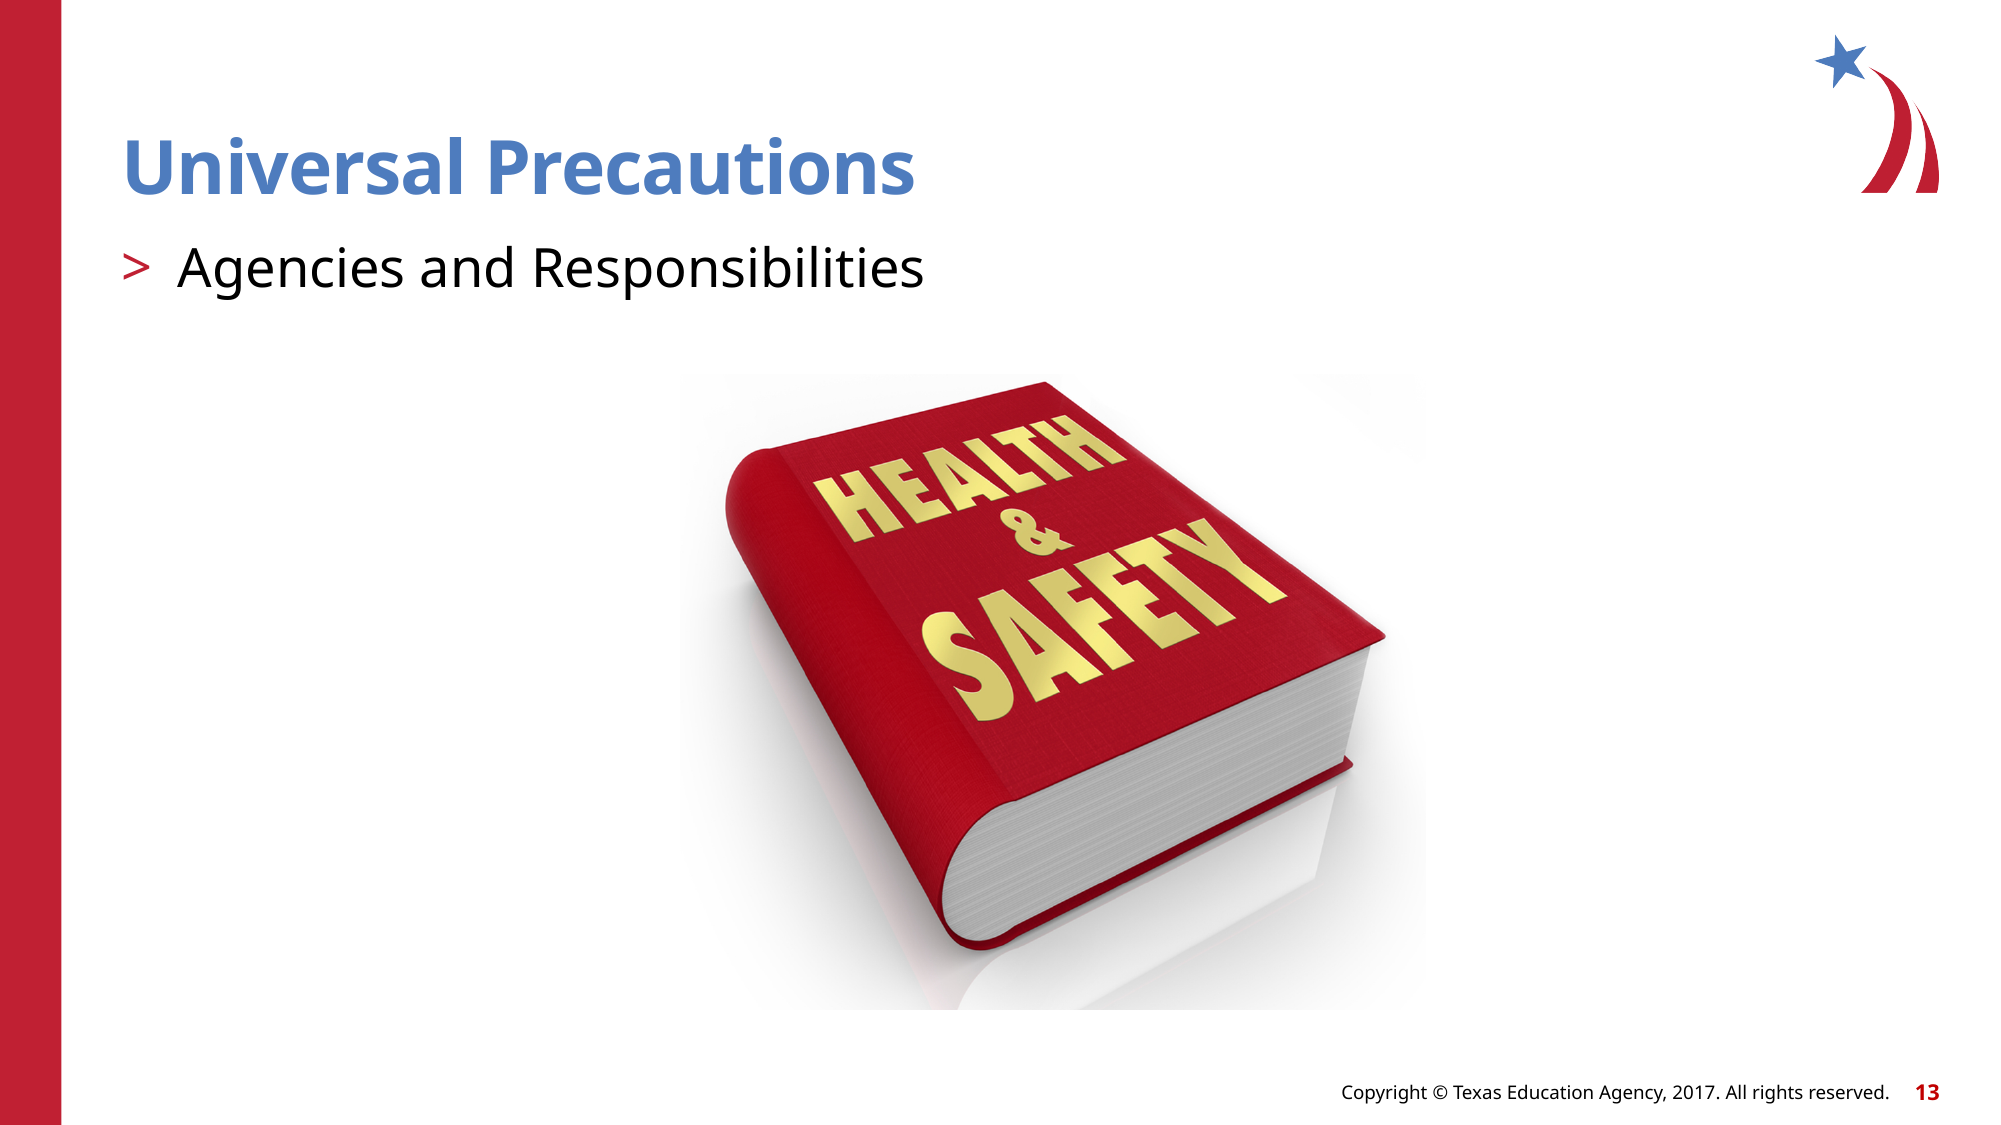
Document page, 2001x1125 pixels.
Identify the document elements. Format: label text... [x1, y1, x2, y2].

picture [1814, 34, 1939, 193]
title Universal Precautions [121, 66, 1772, 211]
picture [680, 374, 1426, 1010]
list Agencies and Responsibilities [121, 233, 1936, 1010]
